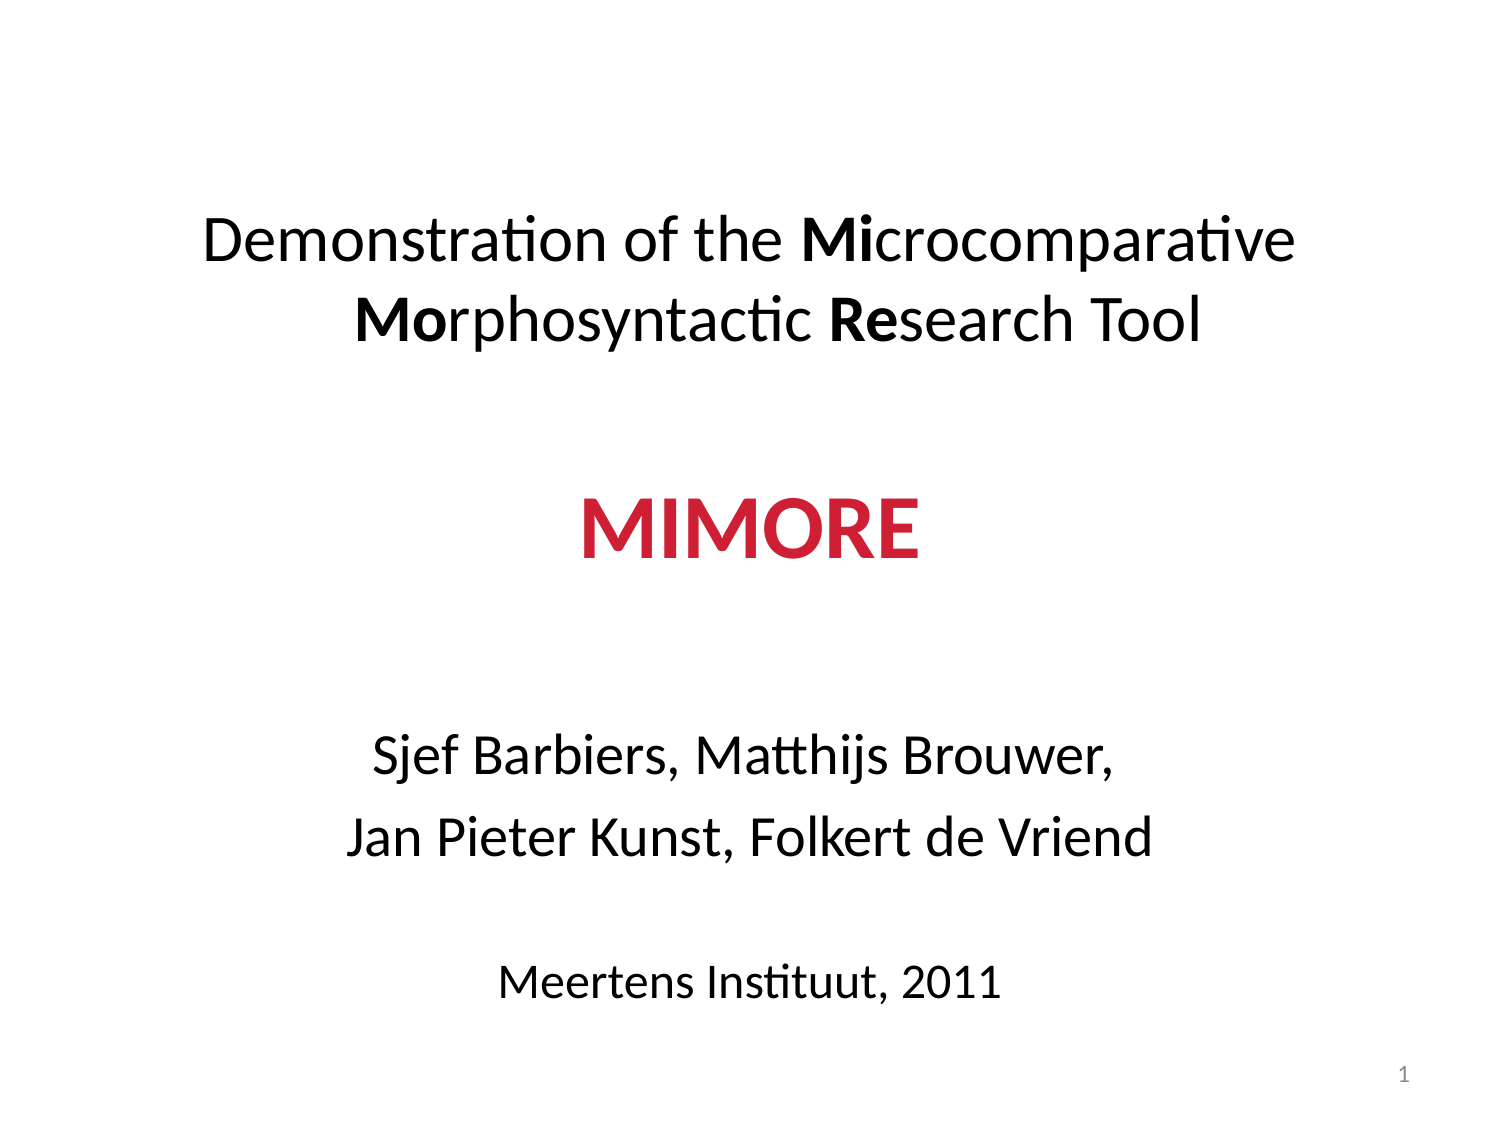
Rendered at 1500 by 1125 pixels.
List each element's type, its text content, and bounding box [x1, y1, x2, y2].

list Demonstration of the Microcomparative Morphosyntactic Research Tool MIMORE Sjef Barbiers, Matthijs Brouwer, Jan Pieter Kunst, Folkert de Vriend Meertens Instituut, 2011 [75, 187, 1425, 1050]
slide_number 1 [1074, 1042, 1425, 1103]
